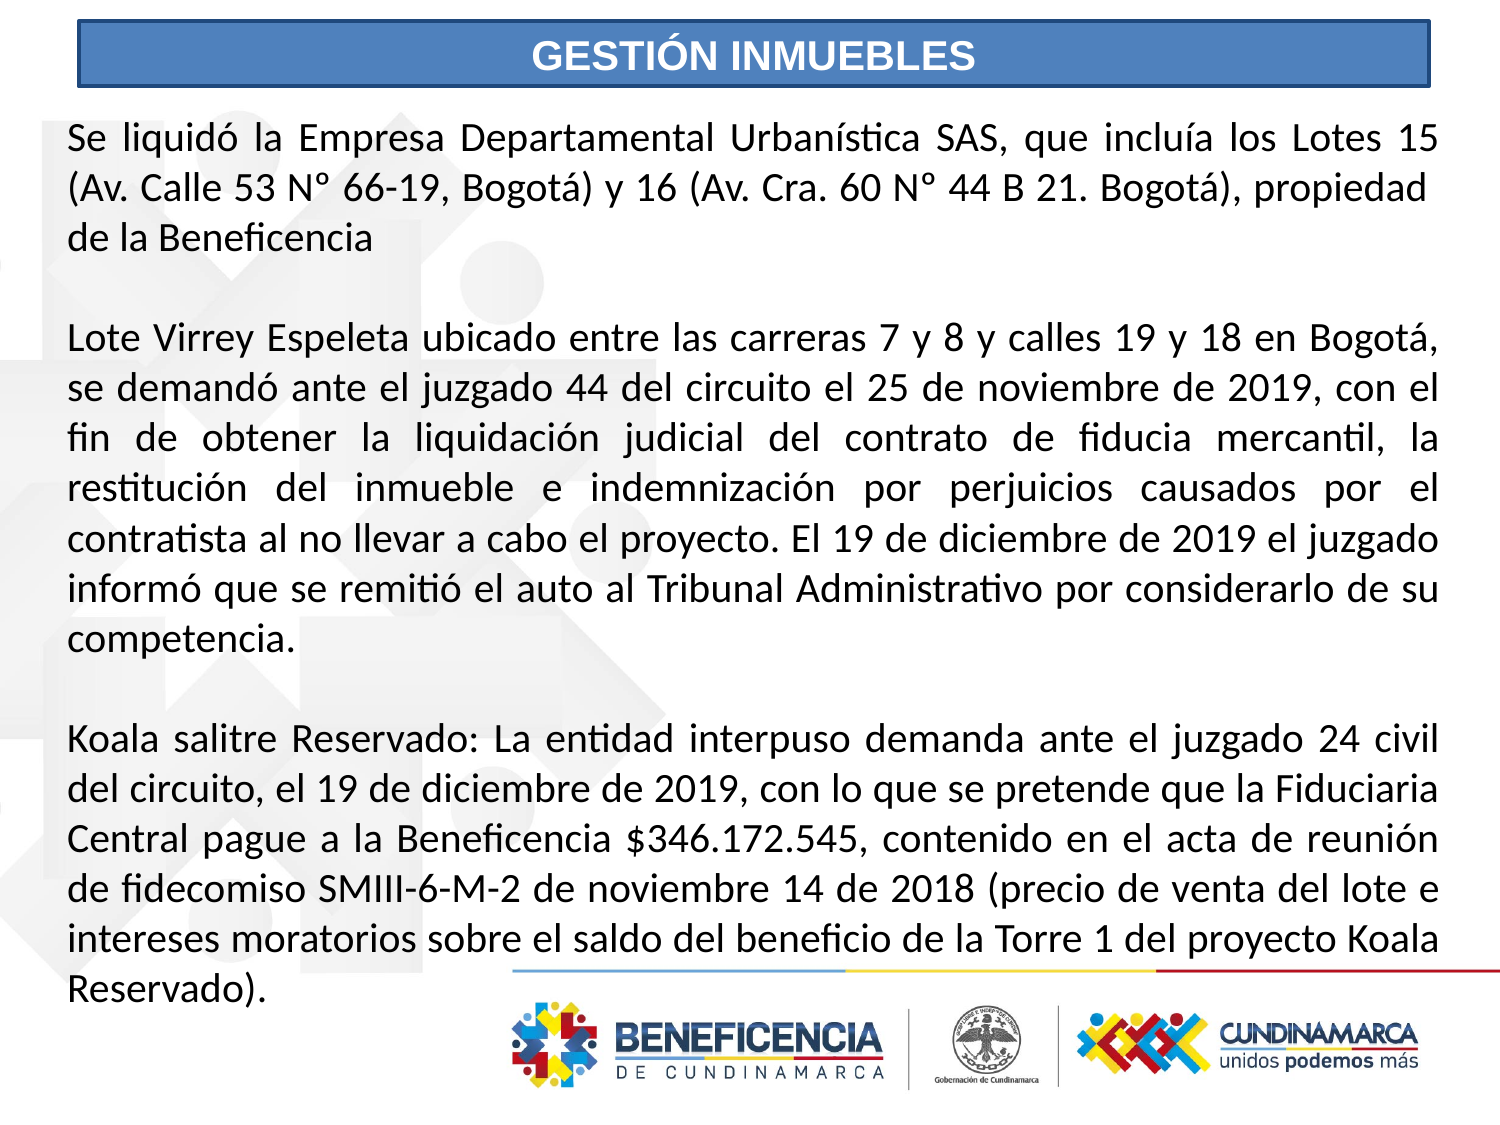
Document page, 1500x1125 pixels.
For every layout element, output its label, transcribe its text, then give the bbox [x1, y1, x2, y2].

text_box Se liquidó la Empresa Departamental Urbanística SAS, que incluía los Lotes 15 (Av. Calle 53 Nº 66-19, Bogotá) y 16 (Av. Cra. 60 Nº 44 B 21. Bogotá), propiedad de la Beneficencia Lote Virrey Espeleta ubicado entre las carreras 7 y 8 y calles 19 y 18 en Bogotá, se demandó ante el juzgado 44 del circuito el 25 de noviembre de 2019, con el fin de obtener la liquidación judicial del contrato de fiducia mercantil, la restitución del inmueble e indemnización por perjuicios causados por el contratista al no llevar a cabo el proyecto. El 19 de diciembre de 2019 el juzgado informó que se remitió el auto al Tribunal Administrativo por considerarlo de su competencia. Koala salitre Reservado: La entidad interpuso demanda ante el juzgado 24 civil del circuito, el 19 de diciembre de 2019, con lo que se pretende que la Fiduciaria Central pague a la Beneficencia $346.172.545, contenido en el acta de reunión de fidecomiso SMIII-6-M-2 de noviembre 14 de 2018 (precio de venta del lote e intereses moratorios sobre el saldo del beneficio de la Torre 1 del proyecto Koala Reservado). [52, 102, 1456, 1018]
text_box GESTIÓN INMUEBLES [77, 19, 1431, 88]
picture [0, 0, 1500, 1125]
